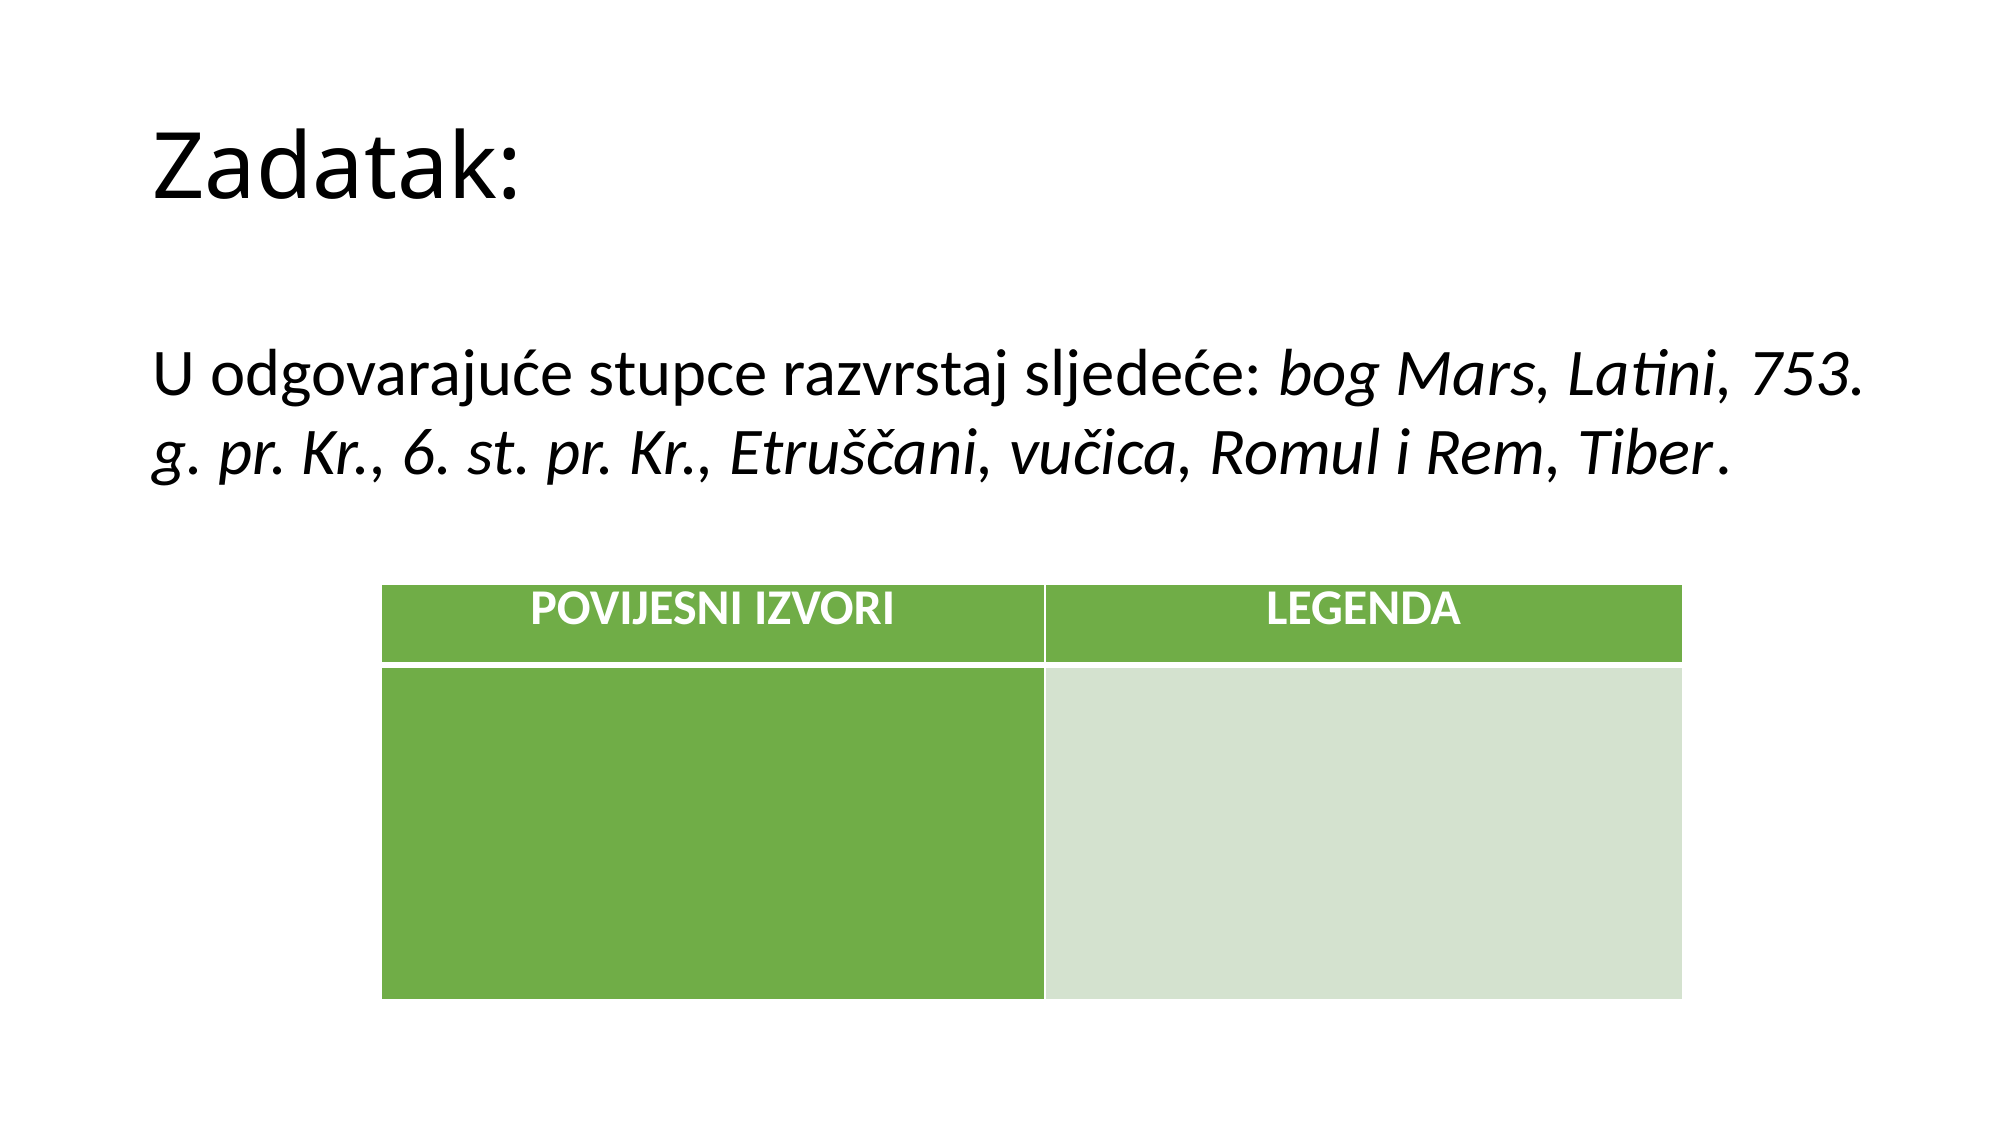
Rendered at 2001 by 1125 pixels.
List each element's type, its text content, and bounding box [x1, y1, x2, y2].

table_cell [382, 668, 1044, 999]
table_cell [1046, 668, 1682, 999]
table_header LEGENDA [1046, 585, 1682, 662]
table_header POVIJESNI IZVORI [382, 585, 1044, 662]
title Zadatak: [137, 59, 1863, 278]
text_box U odgovarajuće stupce razvrstaj sljedeće: bog Mars, Latini, 753. g. pr. Kr., 6. st. pr. Kr., Etruščani, vučica, Romul i Rem, Tiber. [137, 320, 1913, 541]
